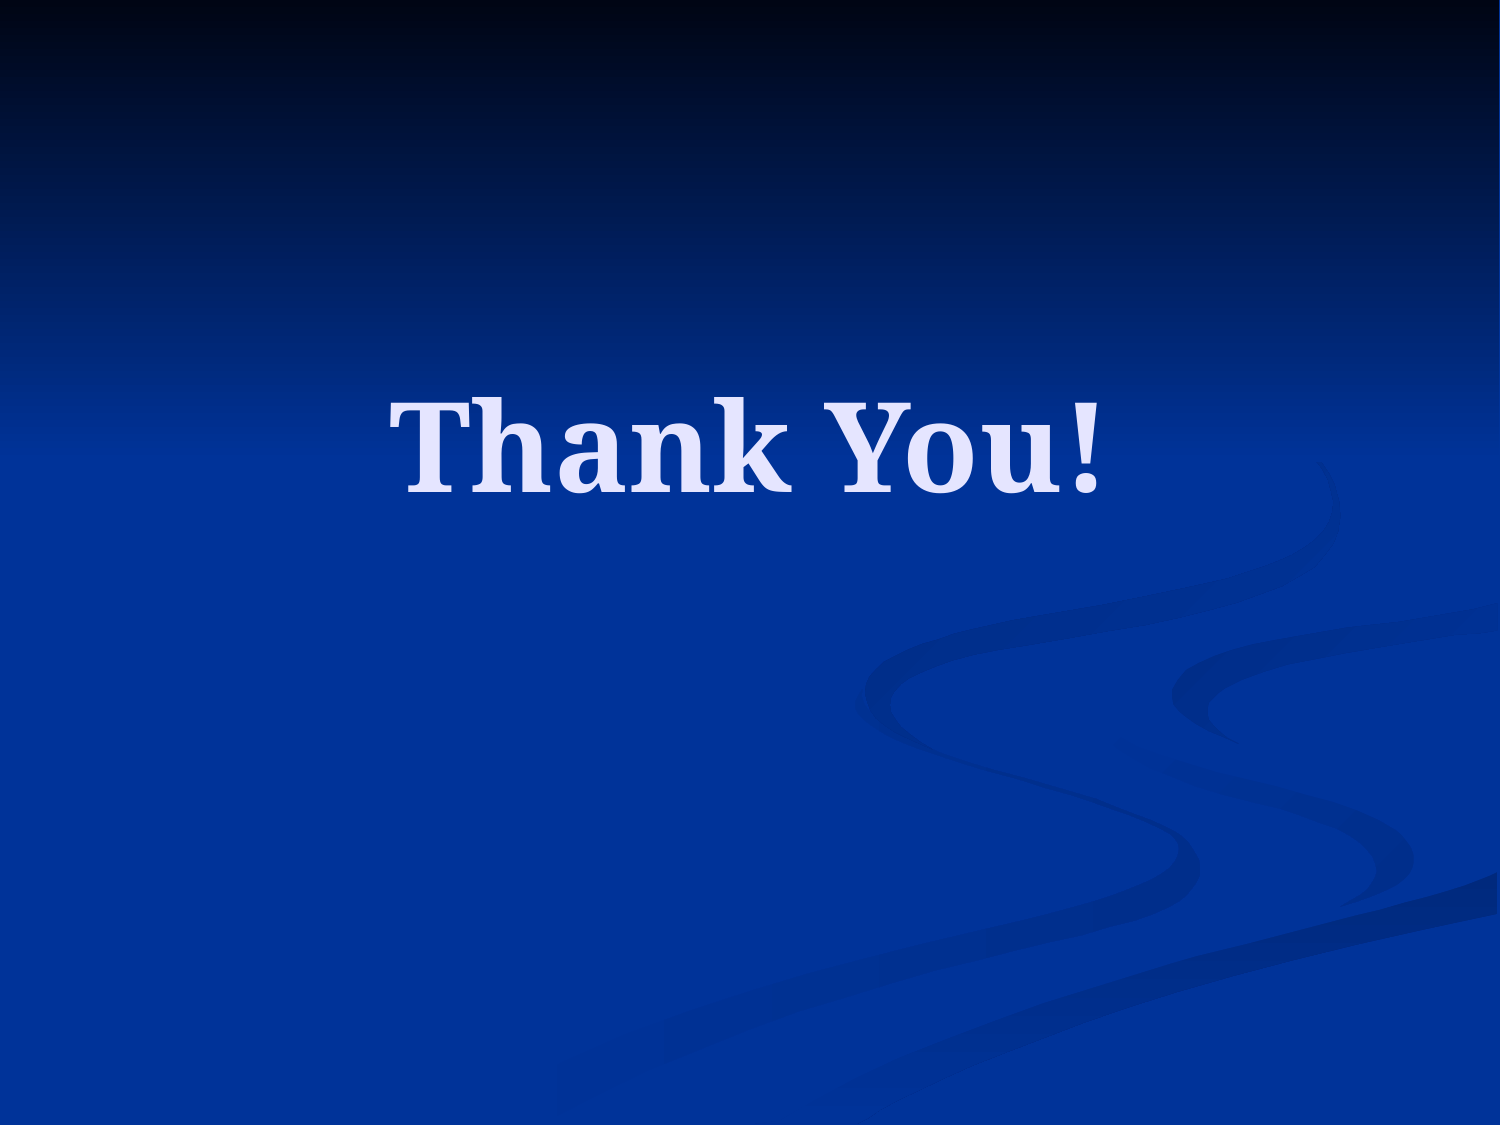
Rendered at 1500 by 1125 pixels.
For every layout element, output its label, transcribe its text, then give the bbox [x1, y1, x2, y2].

title Thank You! [112, 284, 1388, 601]
